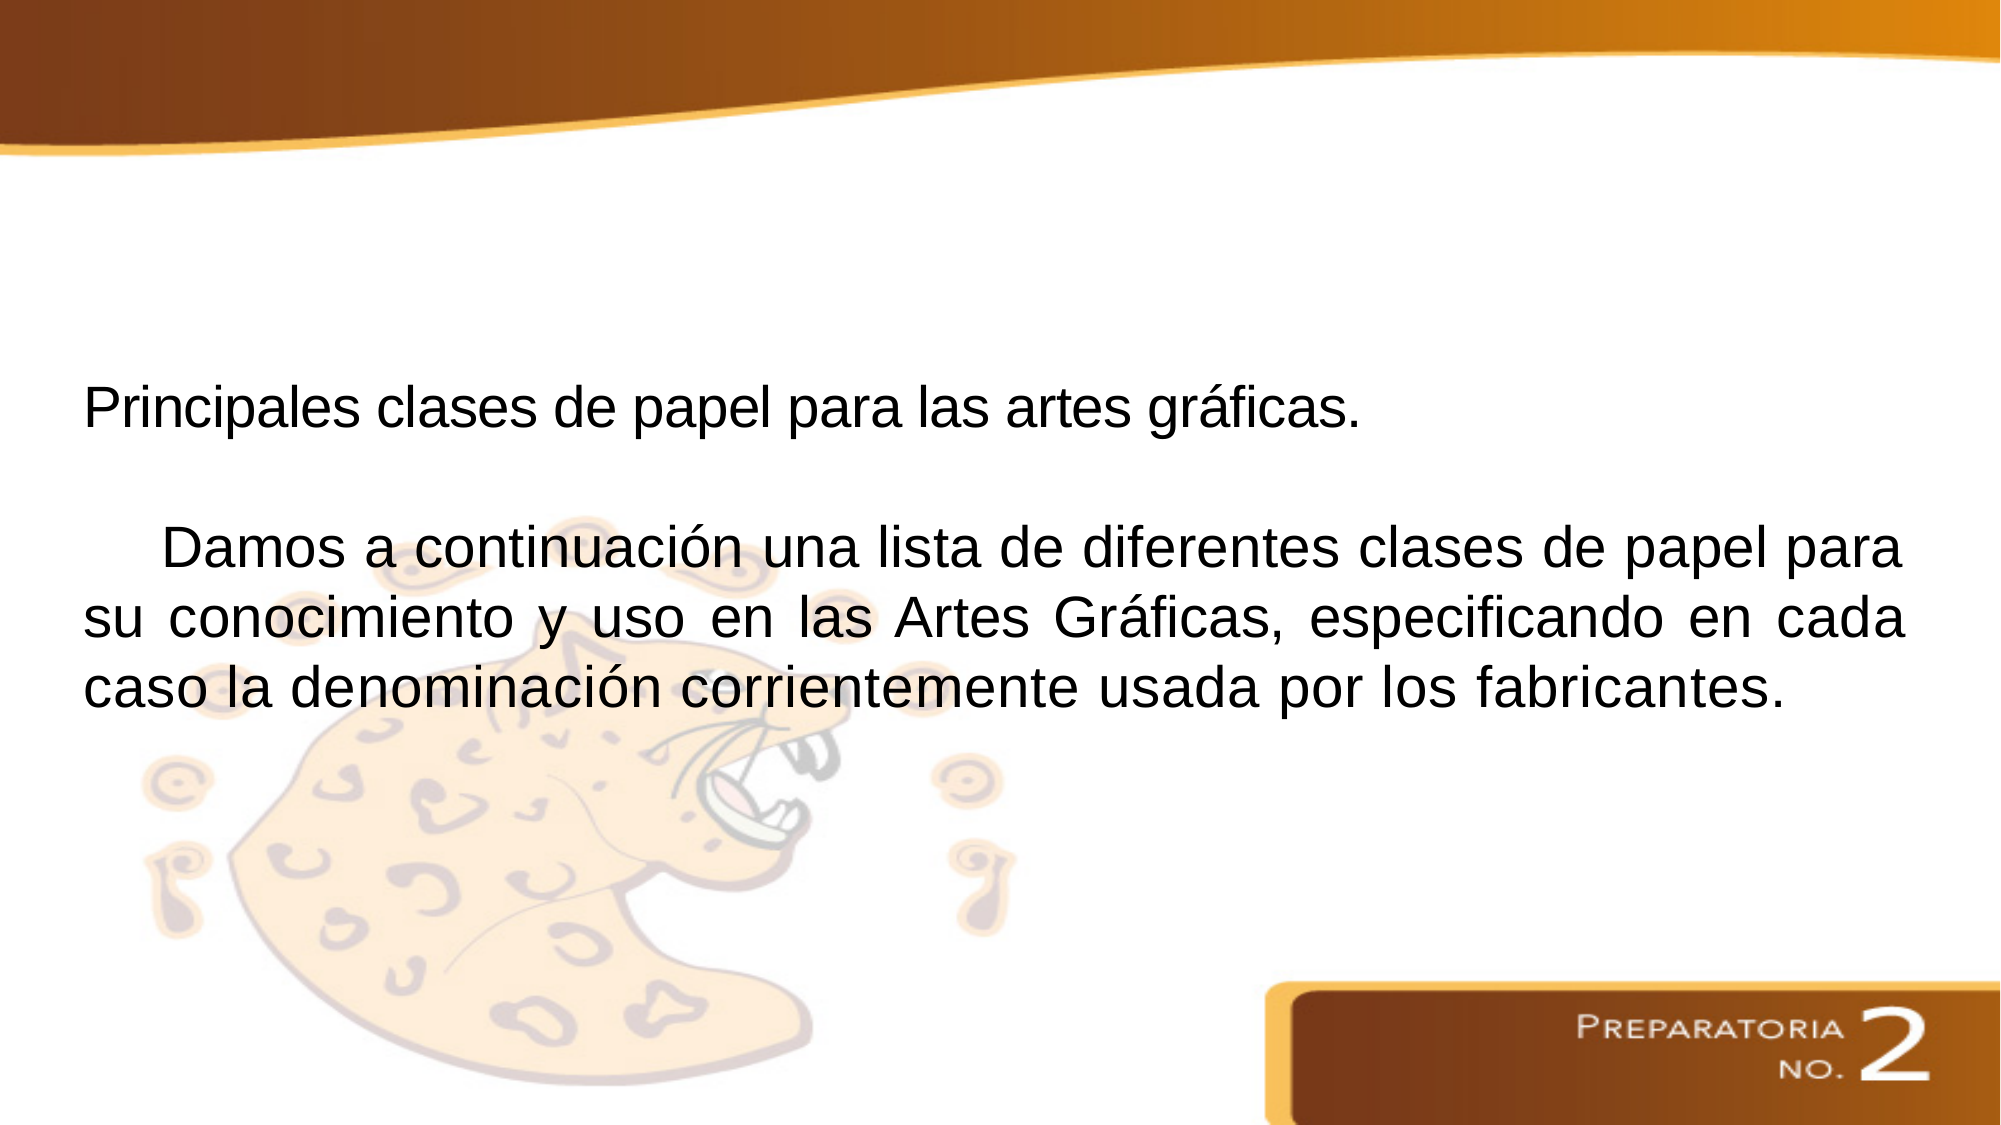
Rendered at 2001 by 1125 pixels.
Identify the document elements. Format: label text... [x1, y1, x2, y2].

picture [0, 0, 2001, 1125]
text_box Principales clases de papel para las artes gráficas. Damos a continuación una lista de diferentes clases de papel para su conocimiento y uso en las Artes Gráficas, especificando en cada caso la denominación corrientemente usada por los fabricantes. [66, 361, 1922, 797]
